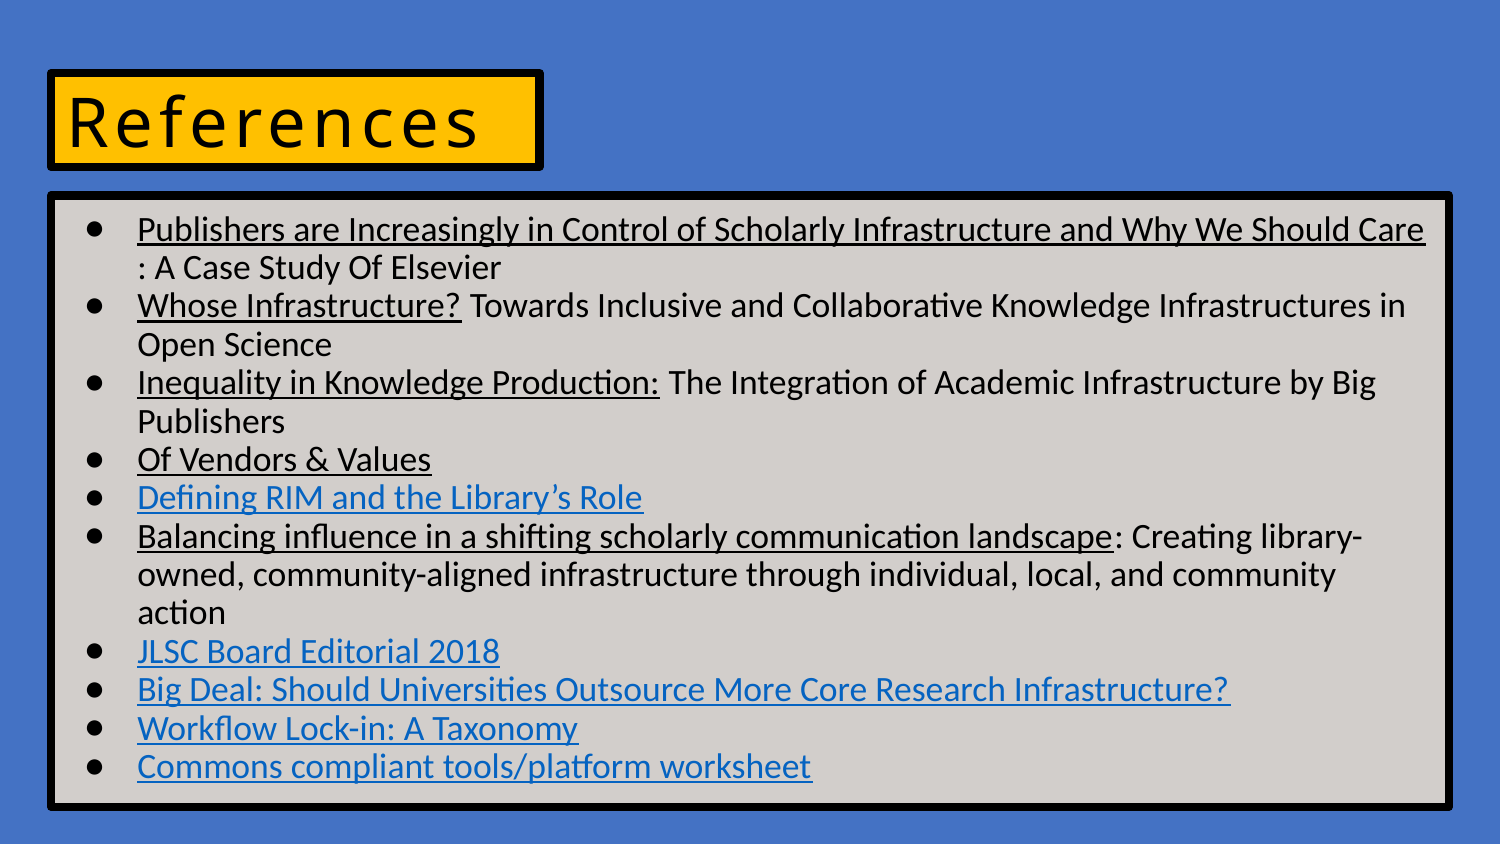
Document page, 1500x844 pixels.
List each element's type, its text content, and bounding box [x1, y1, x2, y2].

list Publishers are Increasingly in Control of Scholarly Infrastructure and Why We Should Care: A Case Study Of Elsevier Whose Infrastructure? Towards Inclusive and Collaborative Knowledge Infrastructures in Open Science Inequality in Knowledge Production: The Integration of Academic Infrastructure by Big Publishers Of Vendors & Values Defining RIM and the Library’s Role Balancing influence in a shifting scholarly communication landscape: Creating library-owned, community-aligned infrastructure through individual, local, and community action JLSC Board Editorial 2018 Big Deal: Should Universities Outsource More Core Research Infrastructure? Workflow Lock-in: A Taxonomy Commons compliant tools/platform worksheet [51, 195, 1449, 807]
title References [51, 72, 540, 167]
